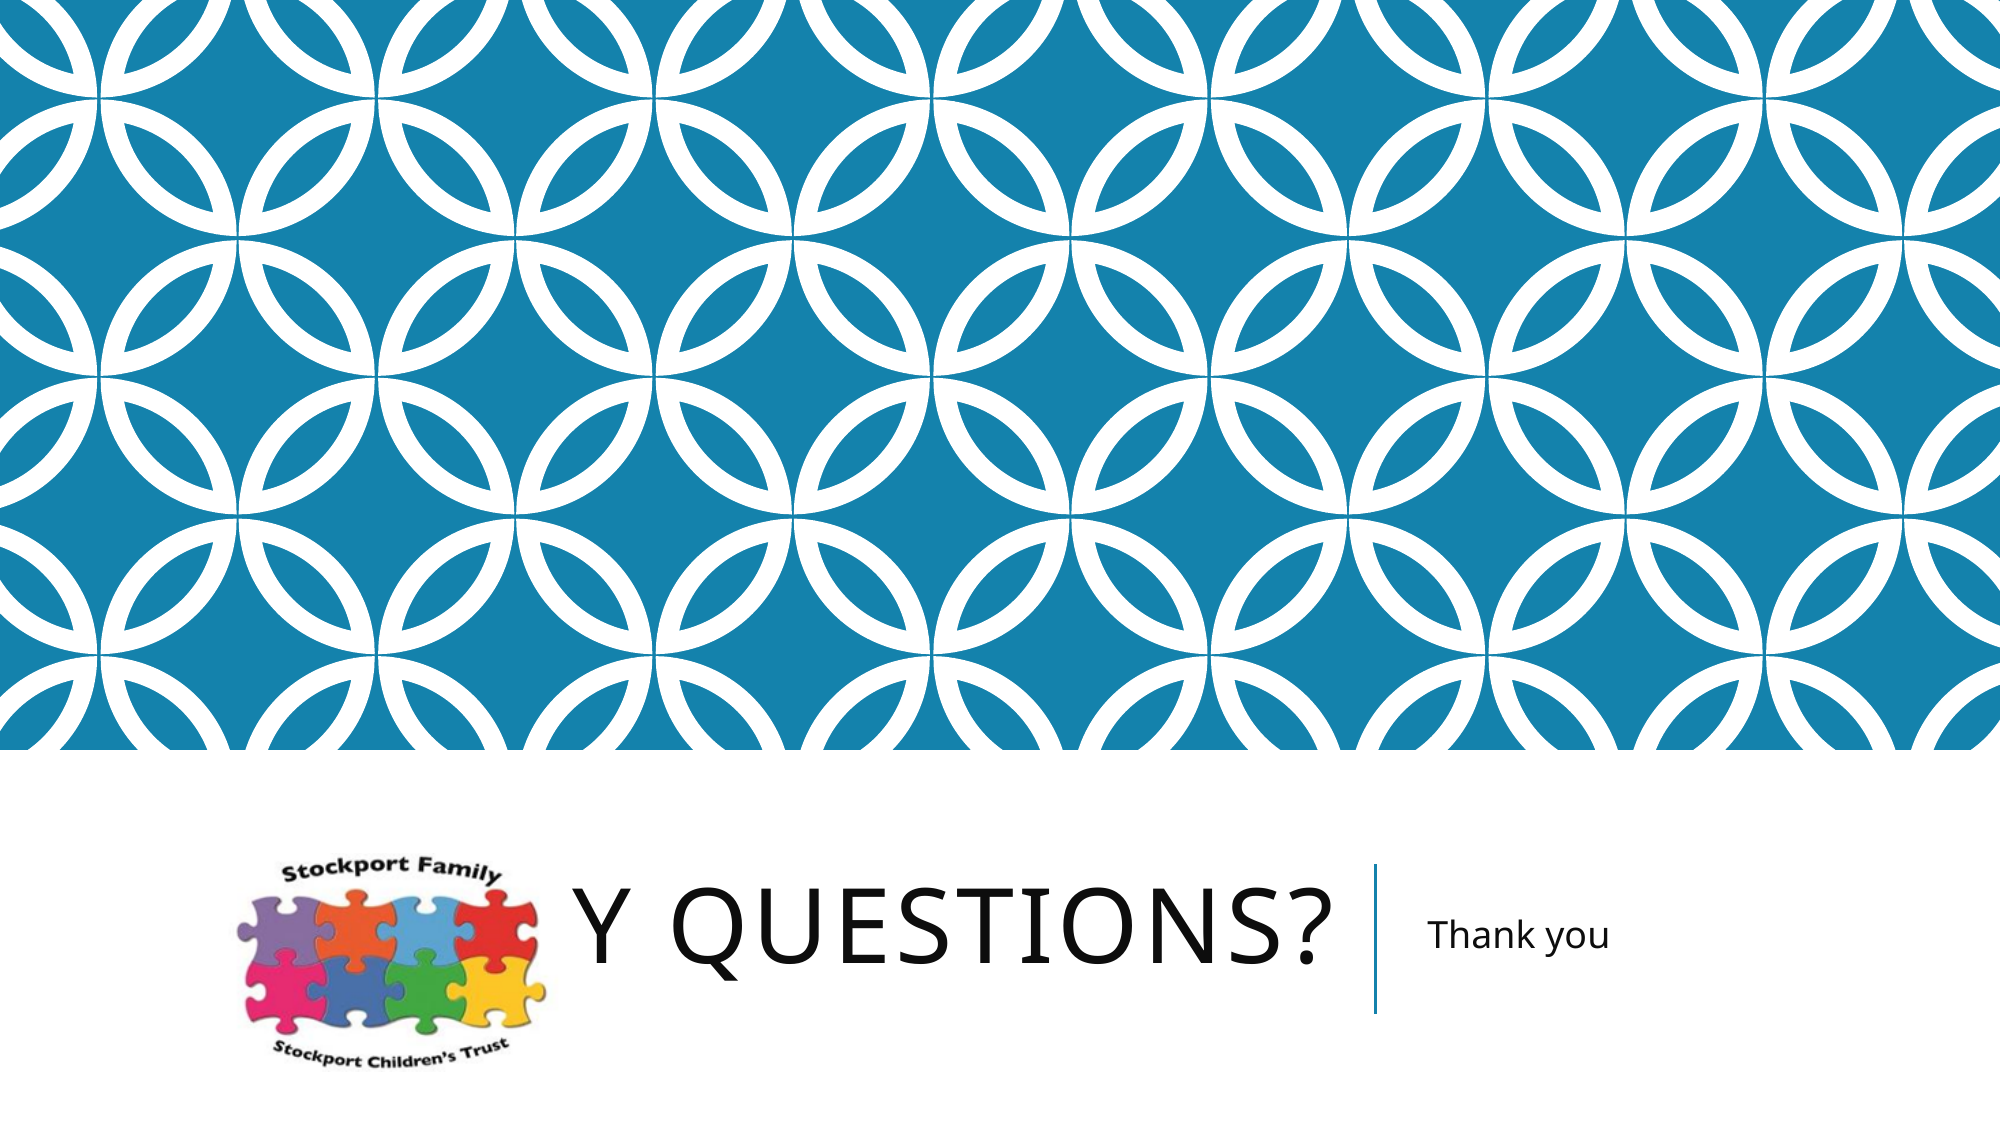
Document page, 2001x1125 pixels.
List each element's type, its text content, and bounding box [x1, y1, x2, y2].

picture [218, 853, 572, 1072]
title Any questions? [75, 813, 1350, 1054]
subtitle Thank you [1412, 813, 1938, 1054]
